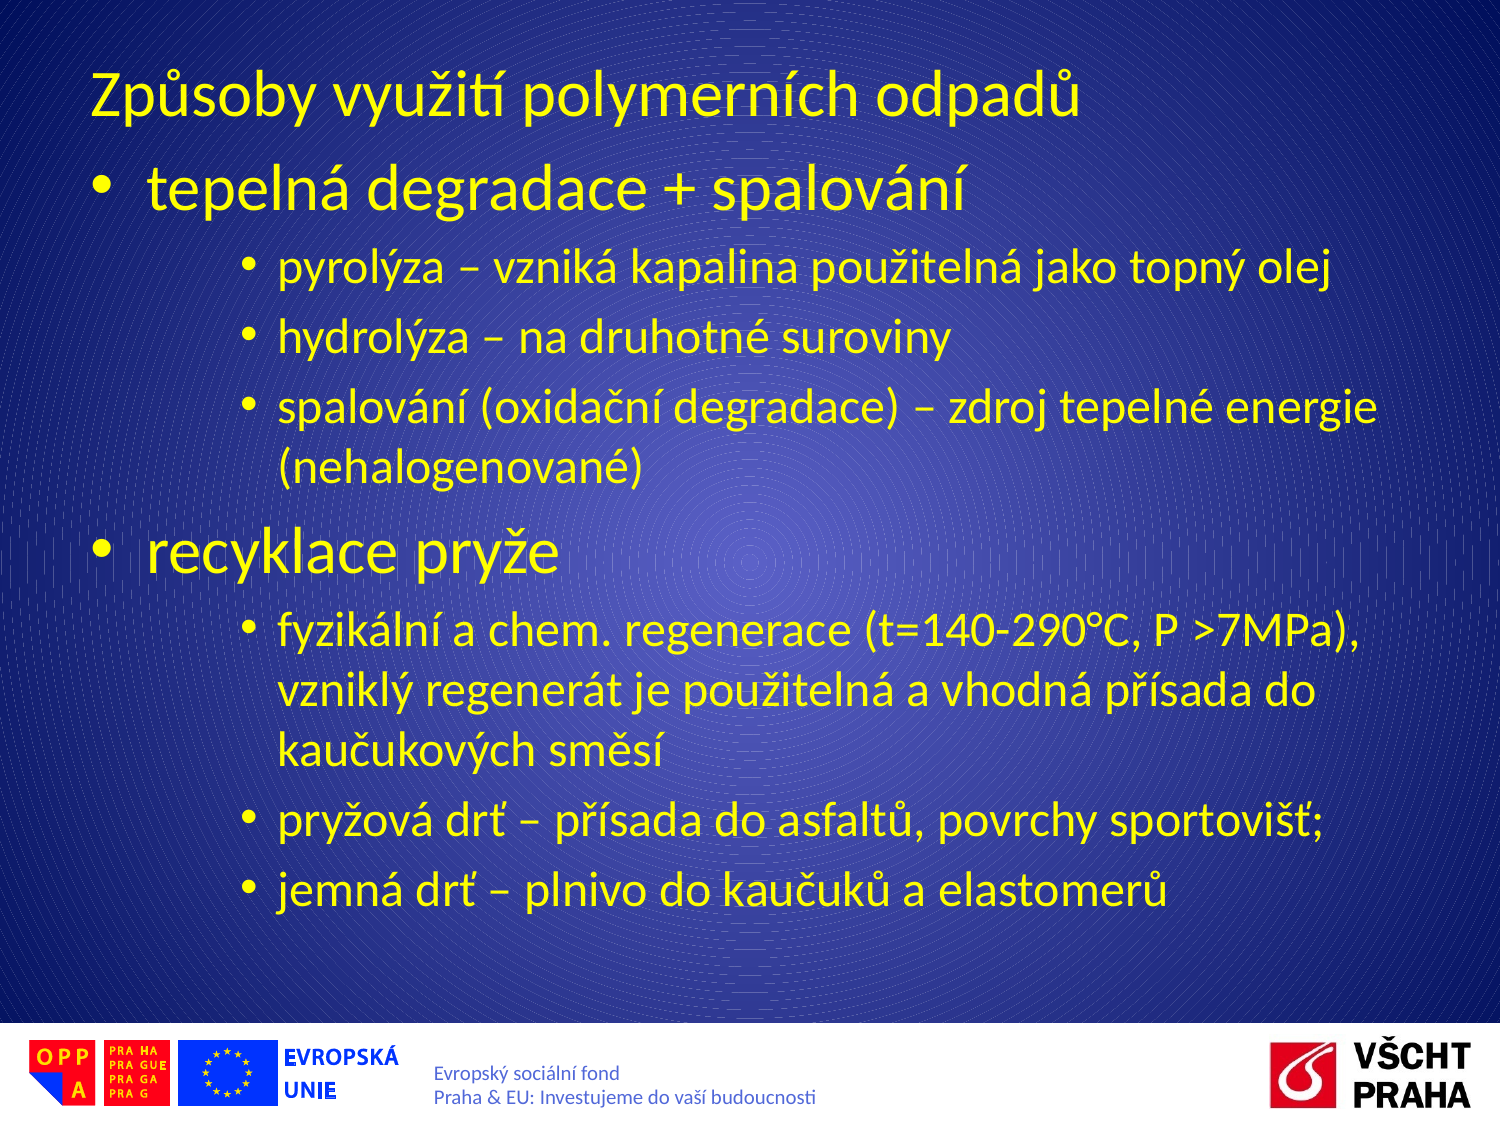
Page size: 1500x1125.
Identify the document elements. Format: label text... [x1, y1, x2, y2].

picture [1269, 1034, 1471, 1109]
list Způsoby využití polymerních odpadů tepelná degradace + spalování pyrolýza – vzniká kapalina použitelná jako topný olej hydrolýza – na druhotné suroviny spalování (oxidační degradace) – zdroj tepelné energie (nehalogenované) recyklace pryže fyzikální a chem. regenerace (t=140-290°C, P >7MPa), vzniklý regenerát je použitelná a vhodná přísada do kaučukových směsí pryžová drť – přísada do asfaltů, povrchy sportovišť; jemná drť – plnivo do kaučuků a elastomerů [75, 42, 1425, 1005]
